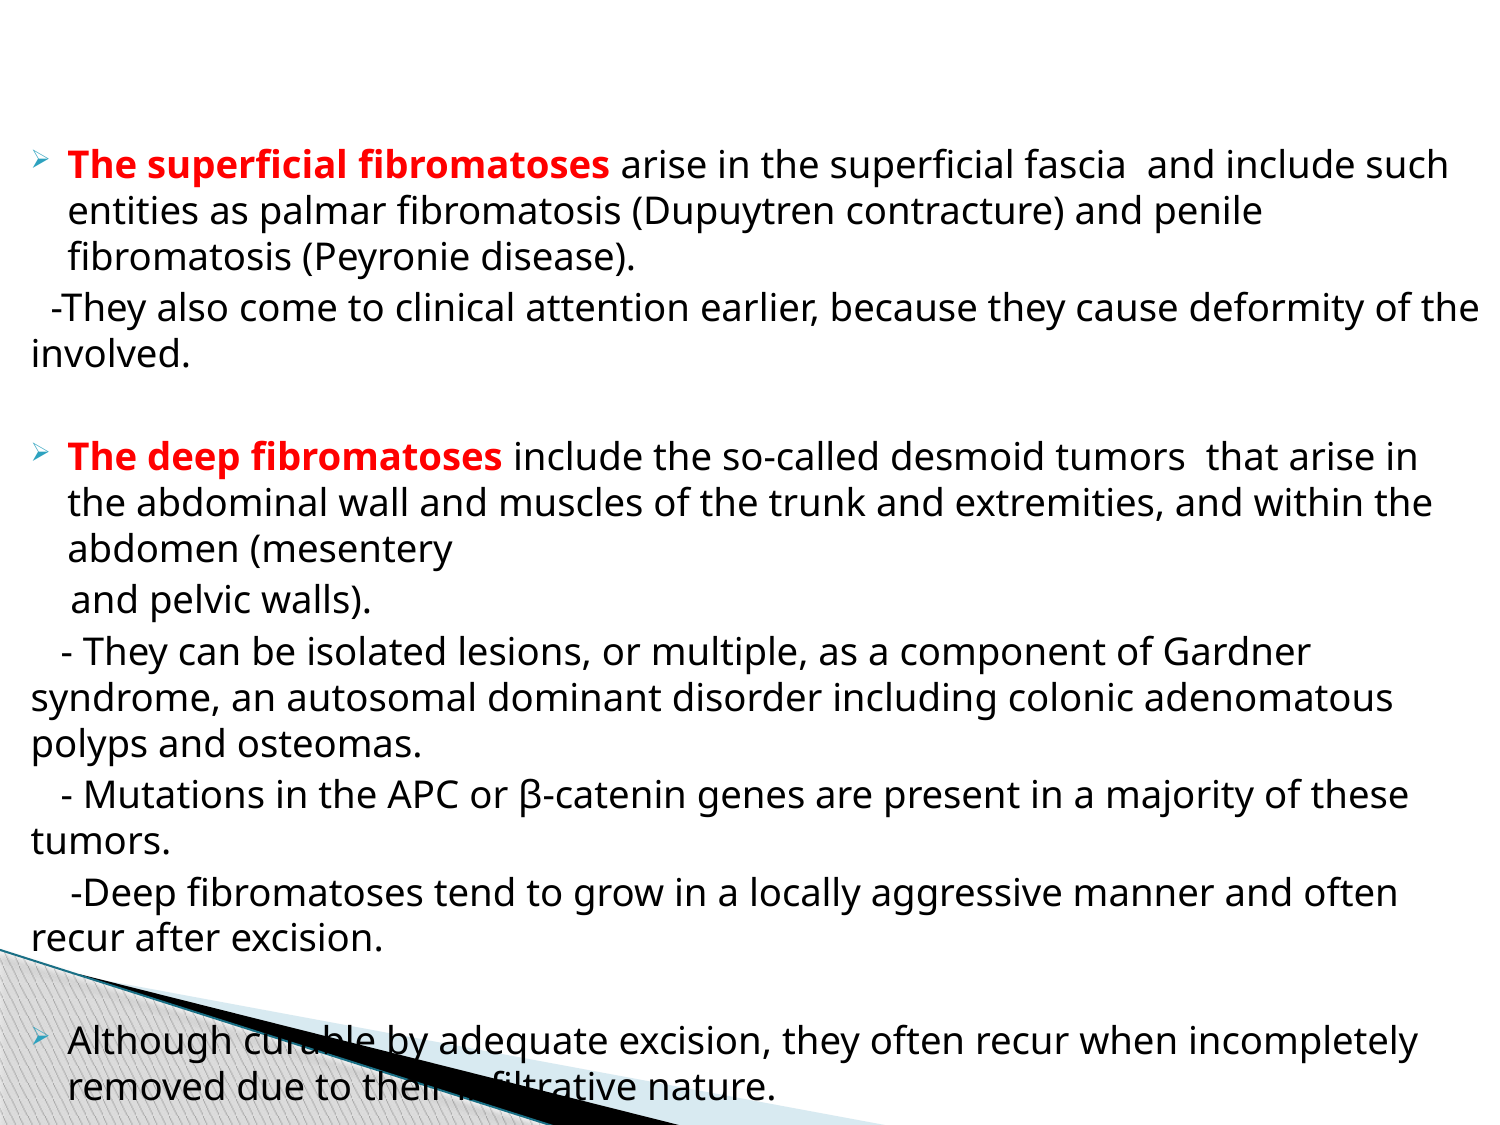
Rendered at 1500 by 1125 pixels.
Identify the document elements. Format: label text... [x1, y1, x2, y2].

list The superficial fibromatoses arise in the superficial fascia and include such entities as palmar fibromatosis (Dupuytren contracture) and penile fibromatosis (Peyronie disease). -They also come to clinical attention earlier, because they cause deformity of the involved. The deep fibromatoses include the so-called desmoid tumors that arise in the abdominal wall and muscles of the trunk and extremities, and within the abdomen (mesentery and pelvic walls). - They can be isolated lesions, or multiple, as a component of Gardner syndrome, an autosomal dominant disorder including colonic adenomatous polyps and osteomas. - Mutations in the APC or β-catenin genes are present in a majority of these tumors. -Deep fibromatoses tend to grow in a locally aggressive manner and often recur after excision. Although curable by adequate excision, they often recur when incompletely removed due to their infiltrative nature. [0, 132, 1500, 1125]
